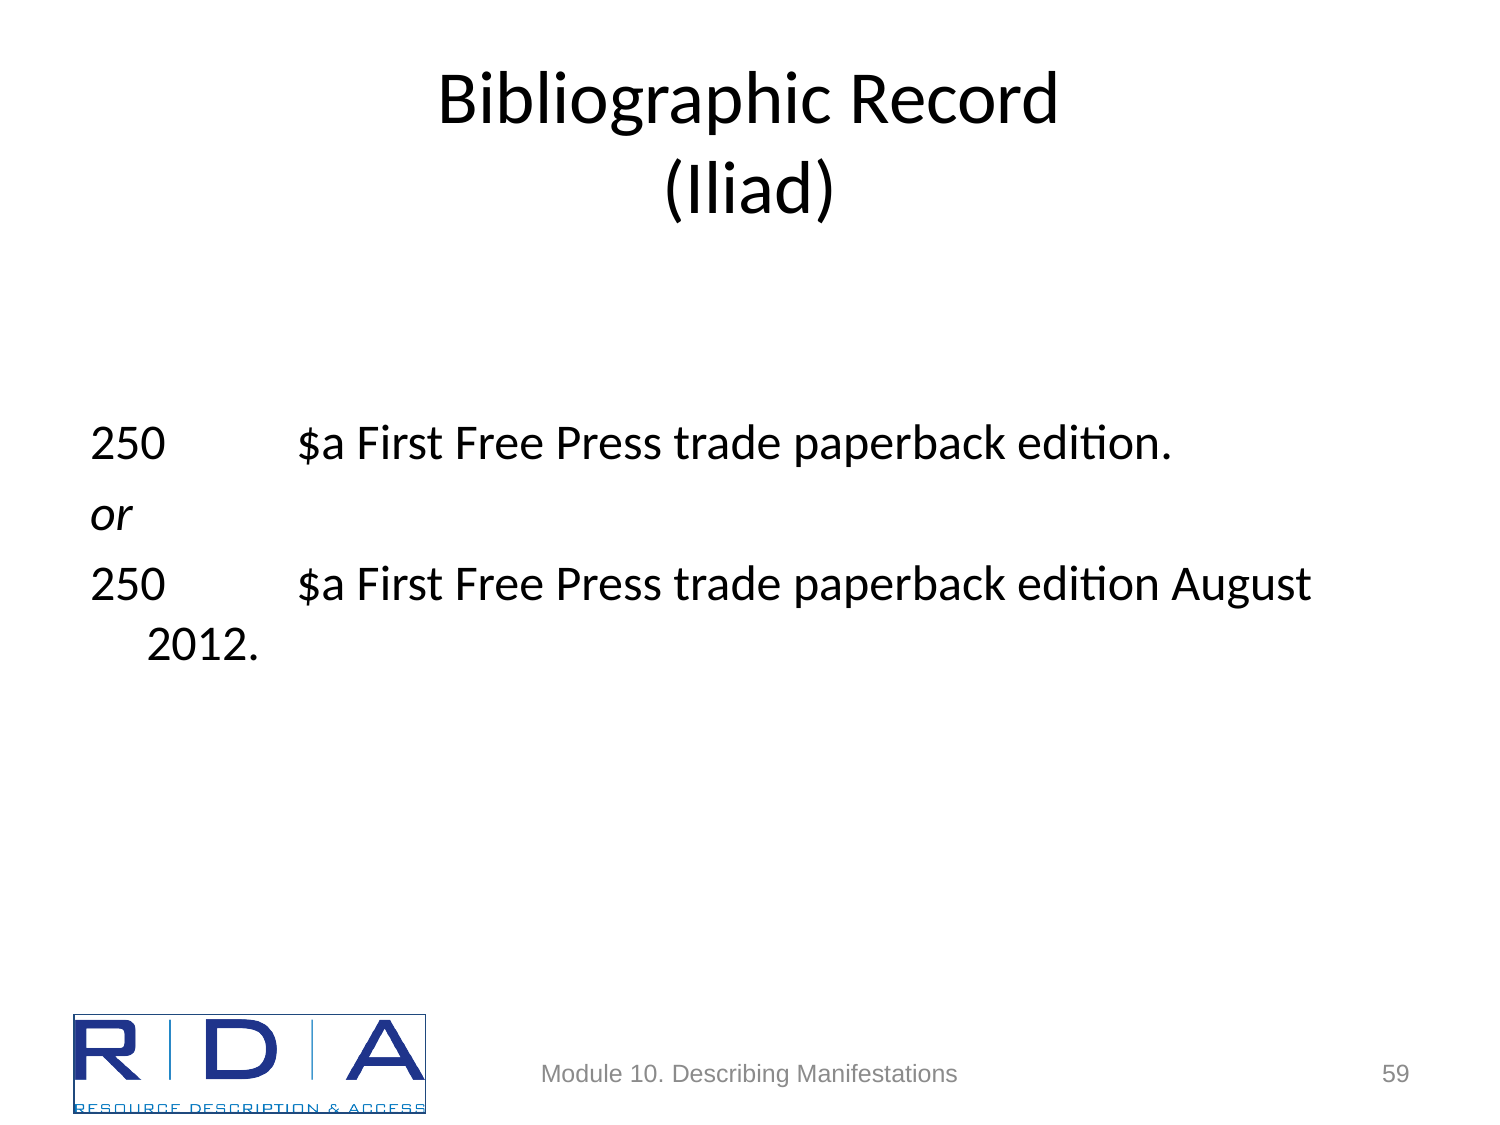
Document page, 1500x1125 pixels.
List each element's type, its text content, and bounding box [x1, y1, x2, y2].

list 250 $a First Free Press trade paperback edition. or 250 $a First Free Press trade paperback edition August 2012. [75, 262, 1425, 1005]
slide_number 59 [1074, 1042, 1425, 1103]
footer Module 10. Describing Manifestations [512, 1042, 988, 1103]
title Bibliographic Record (Iliad) [75, 45, 1425, 233]
picture [75, 1015, 425, 1112]
